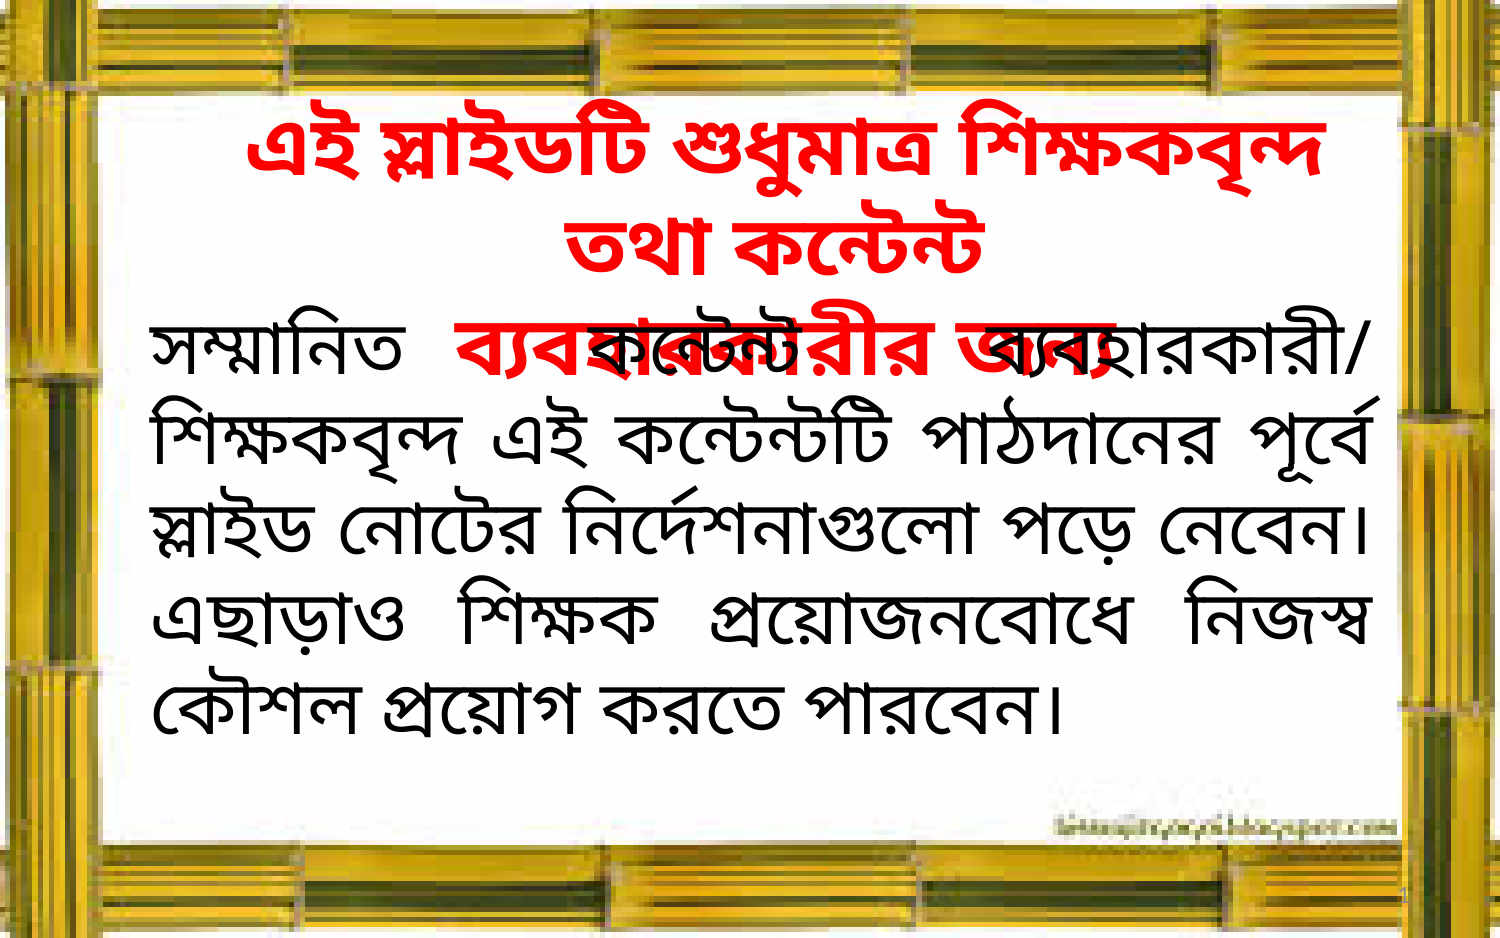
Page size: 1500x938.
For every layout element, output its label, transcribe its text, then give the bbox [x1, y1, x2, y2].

picture [0, 0, 1500, 938]
slide_number 1 [1074, 868, 1425, 919]
text_box এই স্লাইডটি শুধুমাত্র শিক্ষকবৃন্দ তথা কন্টেন্ট ব্যবহারকারীর জন্য [210, 84, 1361, 292]
text_box সম্মানিত কন্টেন্ট ব্যবহারকারী/ শিক্ষকবৃন্দ এই কন্টেন্টটি পাঠদানের পূর্বে স্লাইড নোটের নির্দেশনাগুলো পড়ে নেবেন।এছাড়াও শিক্ষক প্রয়োজনবোধে নিজস্ব কৌশল প্রয়োগ করতে পারবেন। [135, 292, 1388, 757]
